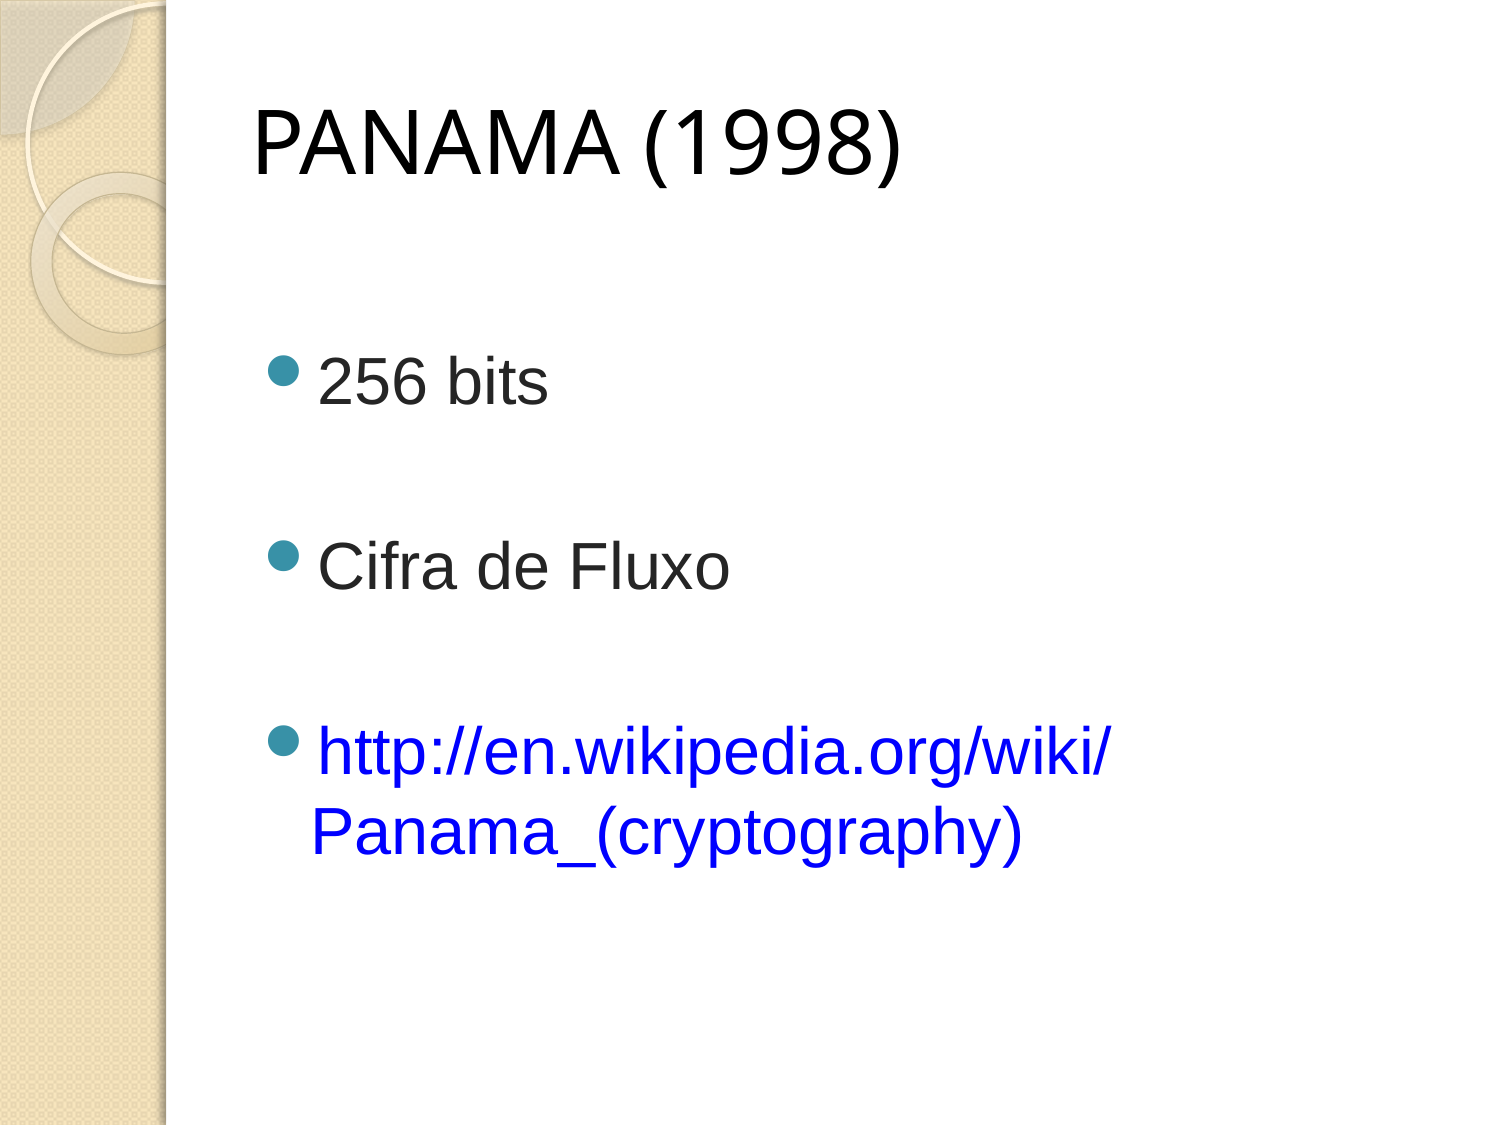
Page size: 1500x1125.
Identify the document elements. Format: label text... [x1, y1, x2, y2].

list 256 bits Cifra de Fluxo http://en.wikipedia.org/wiki/Panama_(cryptography) [235, 237, 1466, 1025]
title PANAMA (1998) [235, 45, 1466, 233]
